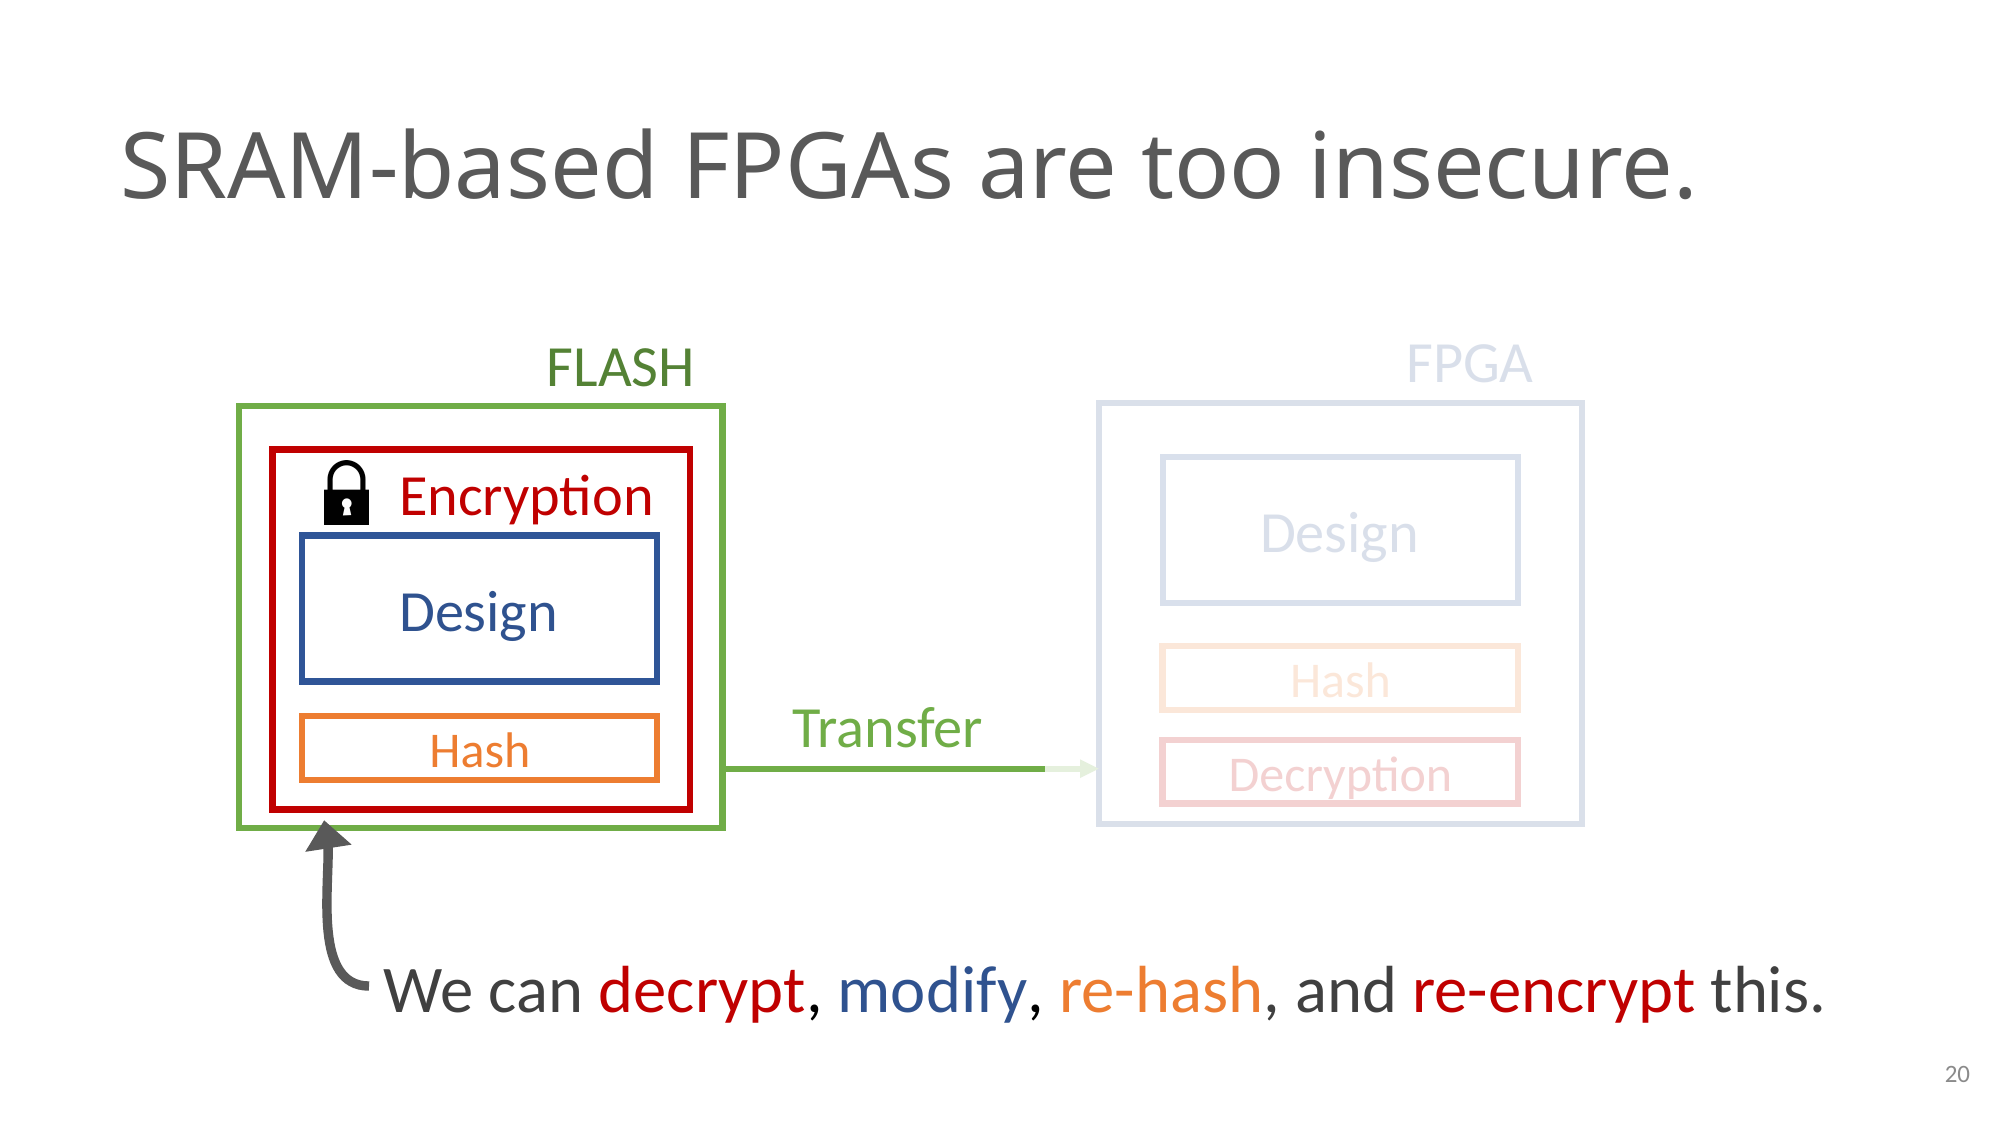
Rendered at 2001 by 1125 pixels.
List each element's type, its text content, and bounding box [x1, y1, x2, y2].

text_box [239, 320, 723, 828]
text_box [324, 820, 1989, 1035]
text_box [1163, 456, 1518, 603]
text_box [1098, 316, 1583, 820]
text_box [1044, 276, 1641, 820]
slide_number 20 [1862, 1042, 1986, 1103]
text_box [272, 449, 691, 810]
text_box Transfer [778, 681, 1050, 767]
title SRAM-based FPGAs are too insecure. [105, 60, 1830, 278]
